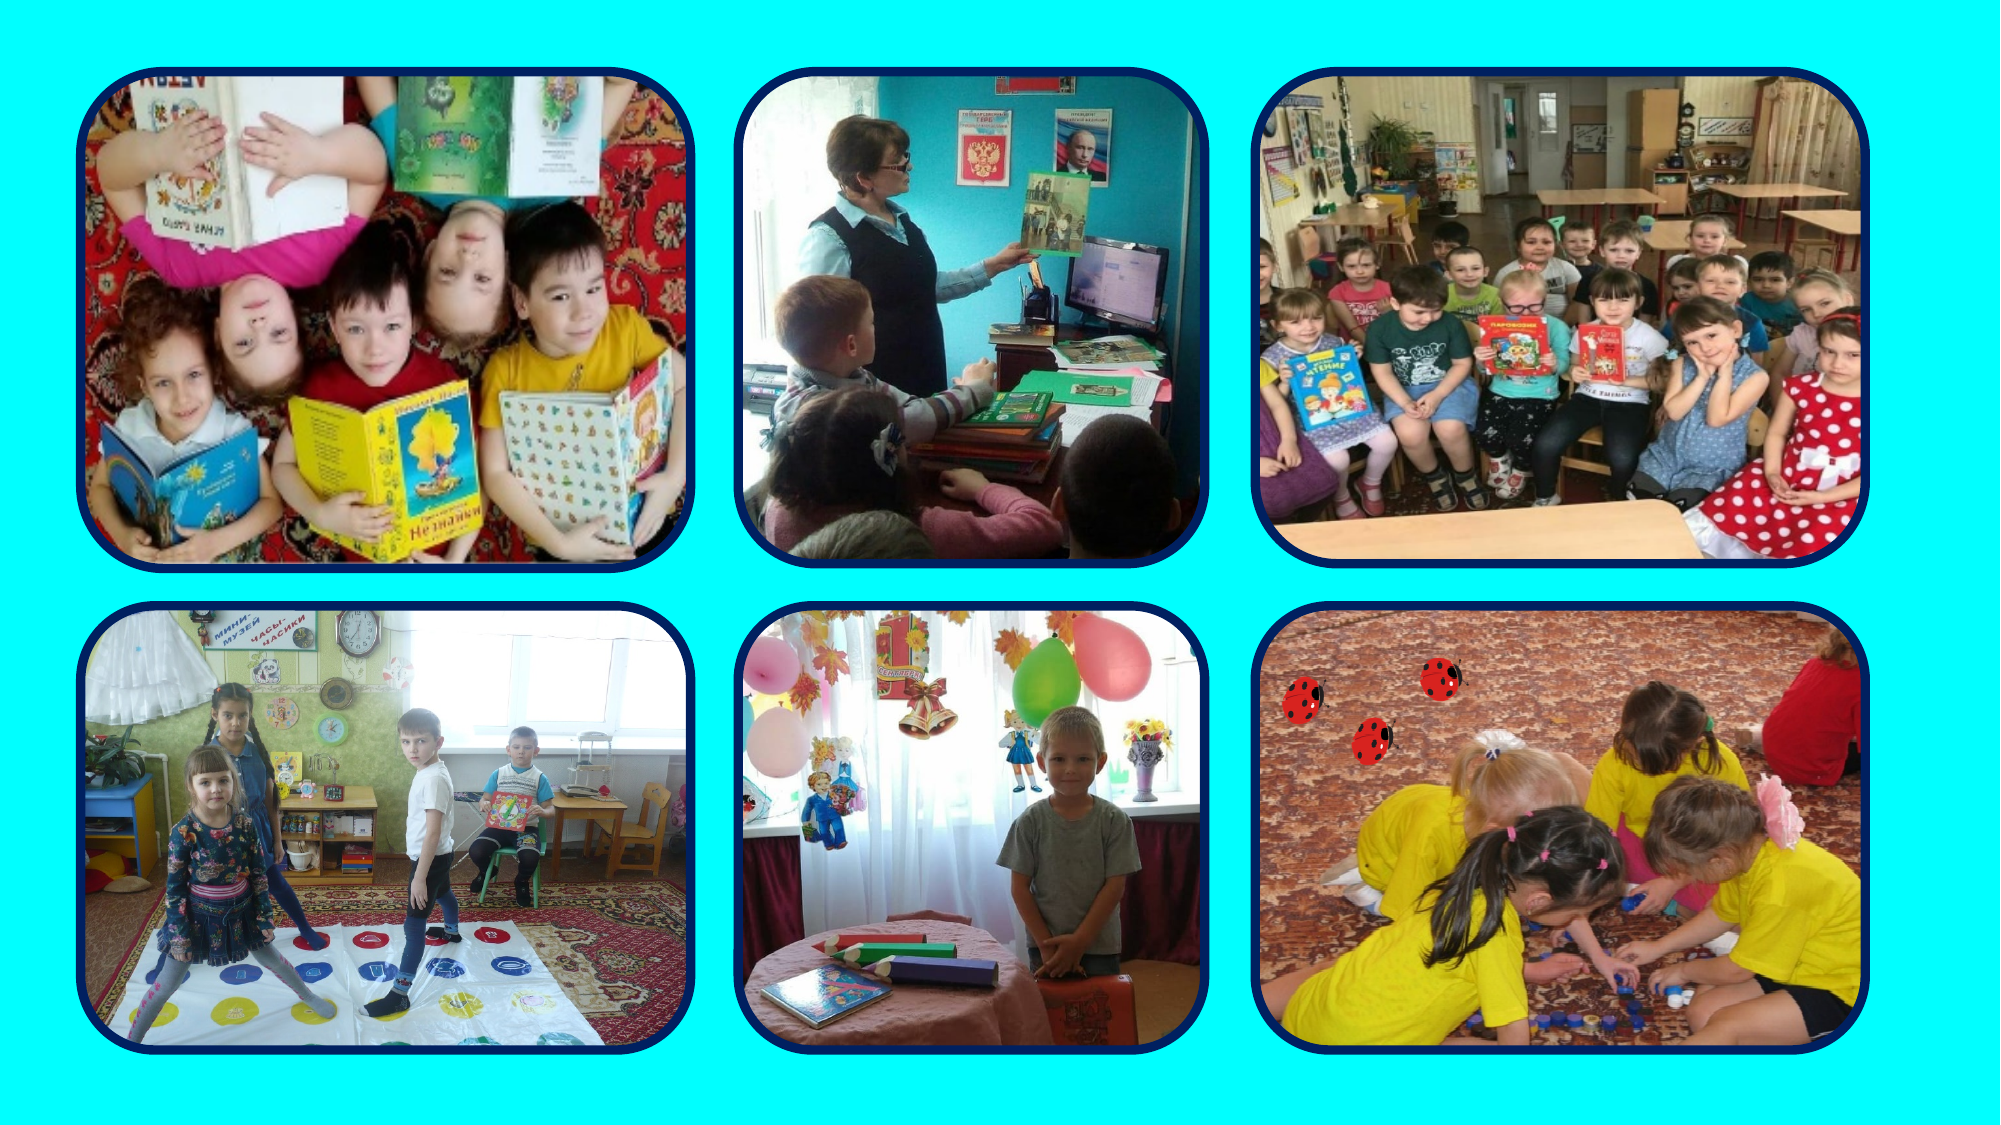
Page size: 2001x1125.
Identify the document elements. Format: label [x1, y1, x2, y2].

picture [1255, 71, 1866, 564]
picture [80, 71, 691, 569]
picture [738, 71, 1205, 564]
picture [1255, 605, 1866, 1050]
picture [80, 605, 691, 1050]
picture [738, 605, 1205, 1050]
